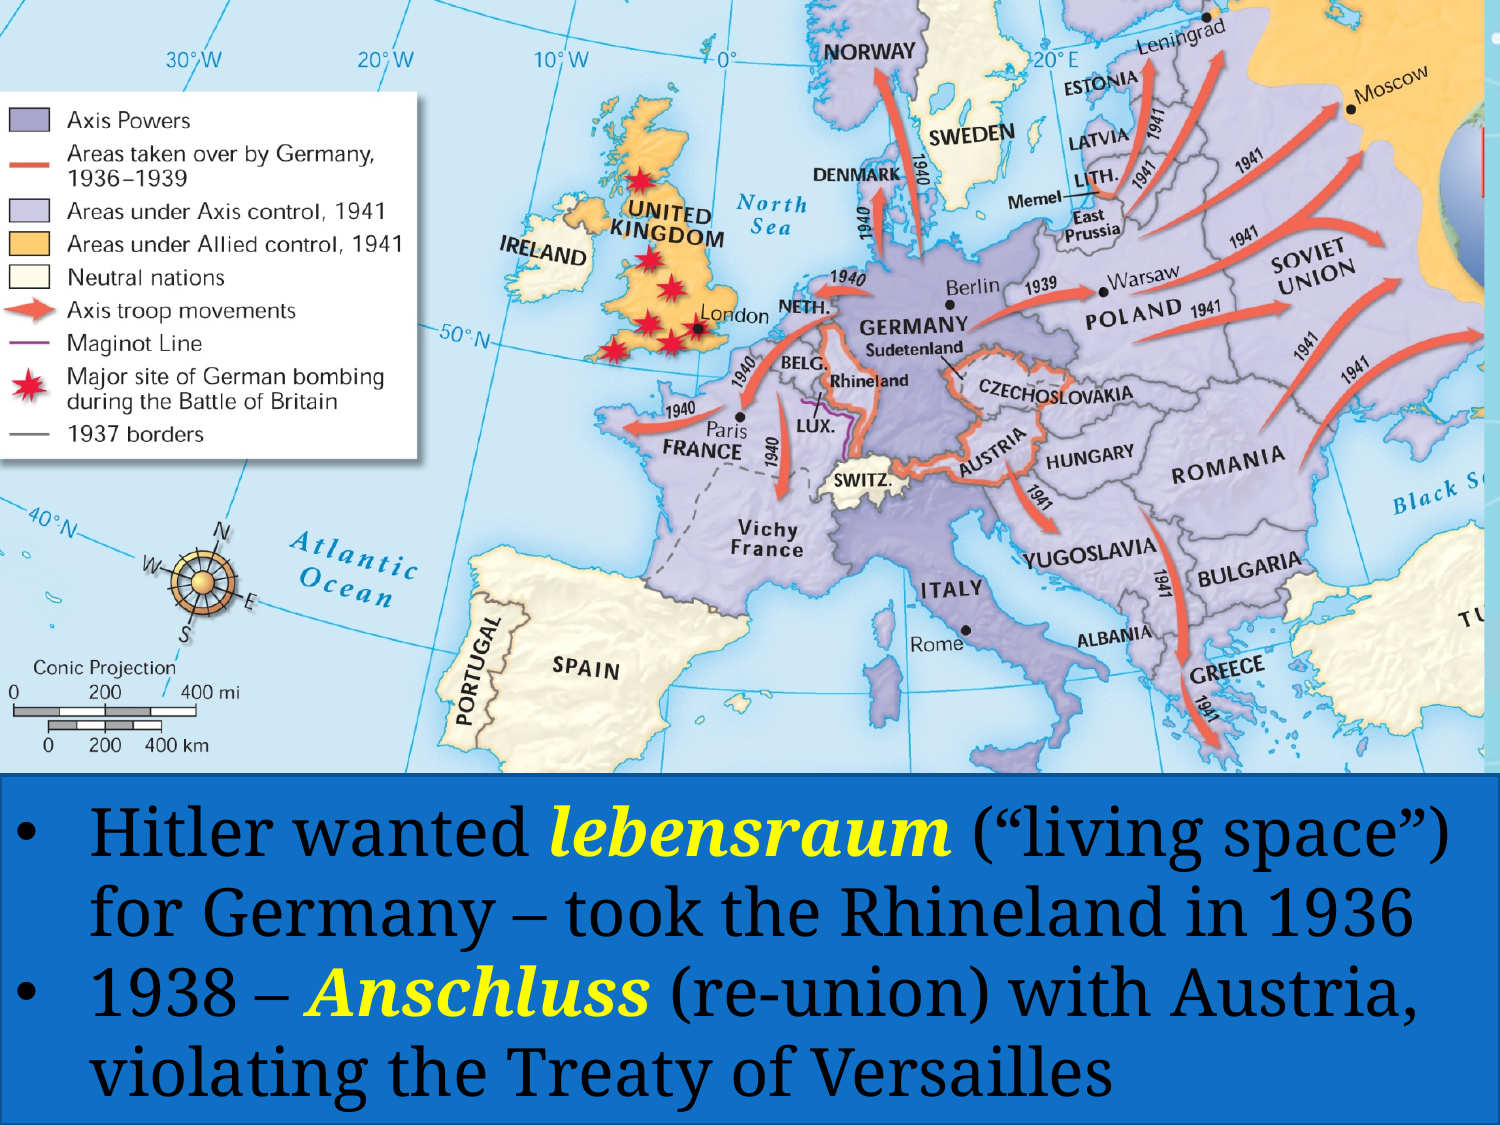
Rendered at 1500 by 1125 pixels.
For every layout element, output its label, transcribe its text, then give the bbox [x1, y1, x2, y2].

text_box Hitler wanted lebensraum (“living space”) for Germany – took the Rhineland in 1936 1938 – Anschluss (re-union) with Austria, violating the Treaty of Versailles [0, 773, 1500, 1125]
picture [0, 0, 1485, 776]
